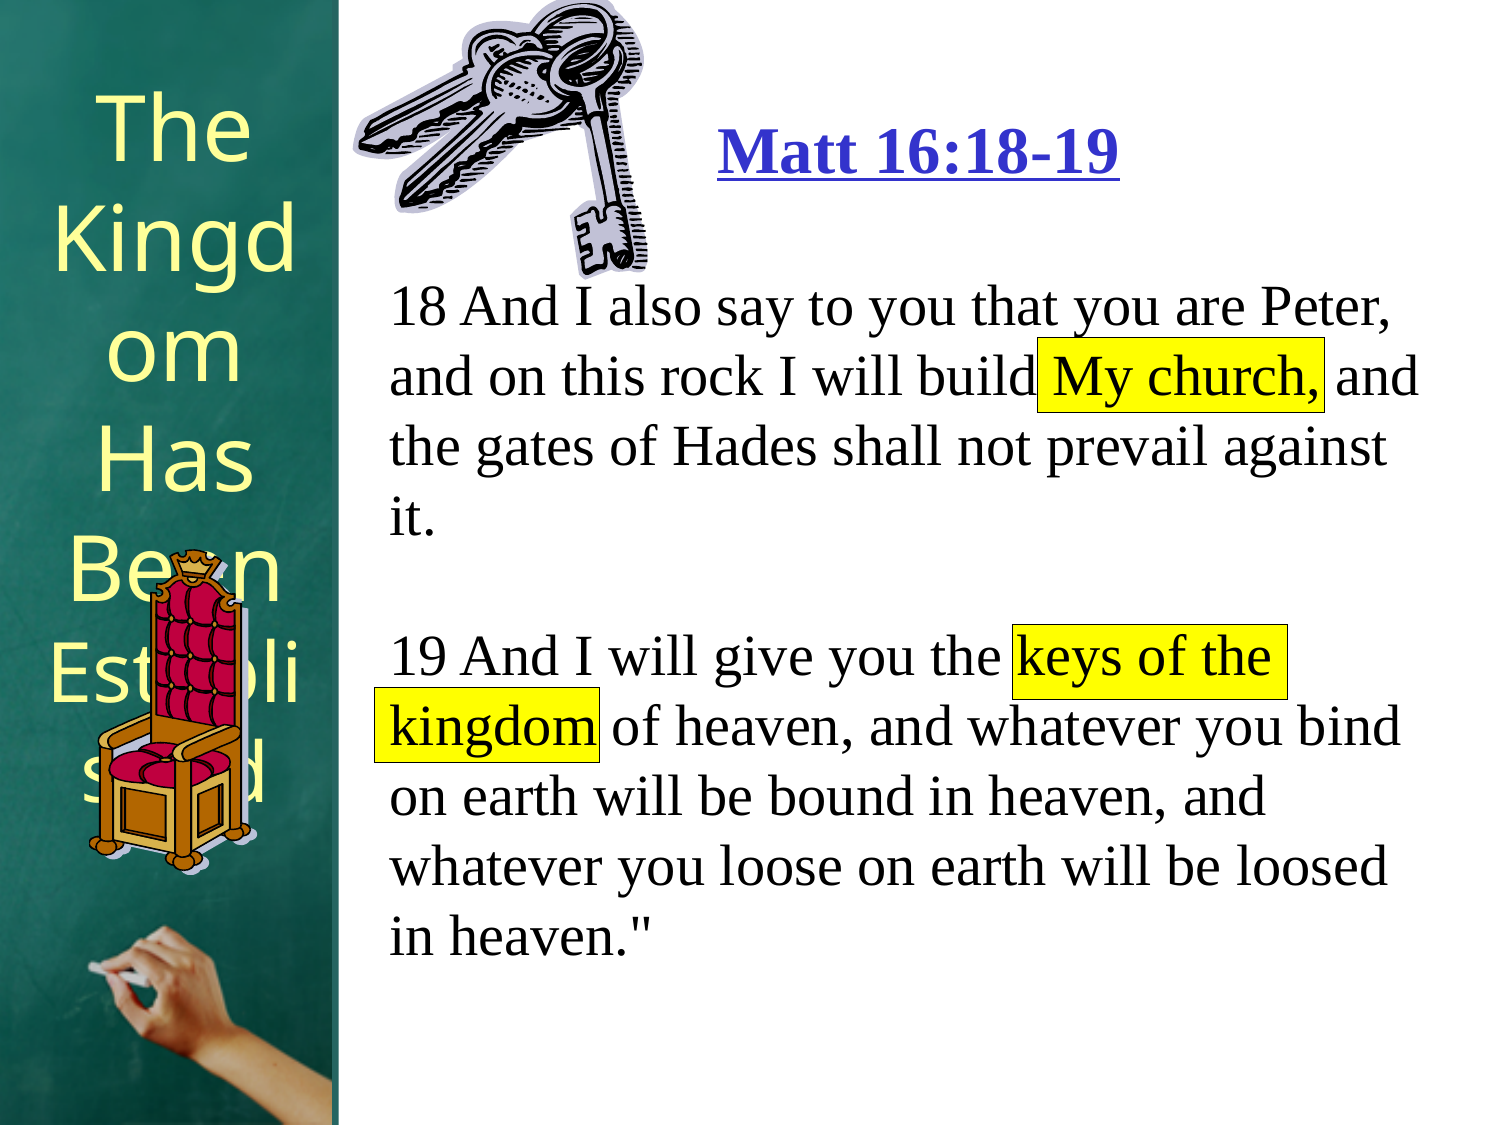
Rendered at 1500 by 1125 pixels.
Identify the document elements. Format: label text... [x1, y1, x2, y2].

text_box Matt 16:18-19 18 And I also say to you that you are Peter, and on this rock I will build My church, and the gates of Hades shall not prevail against it. 19 And I will give you the keys of the kingdom of heaven, and whatever you bind on earth will be bound in heaven, and whatever you loose on earth will be loosed in heaven." [375, 99, 1463, 975]
picture [0, 0, 332, 1125]
picture [352, 0, 656, 284]
text_box The Kingdom Has Been Established [12, 62, 338, 827]
